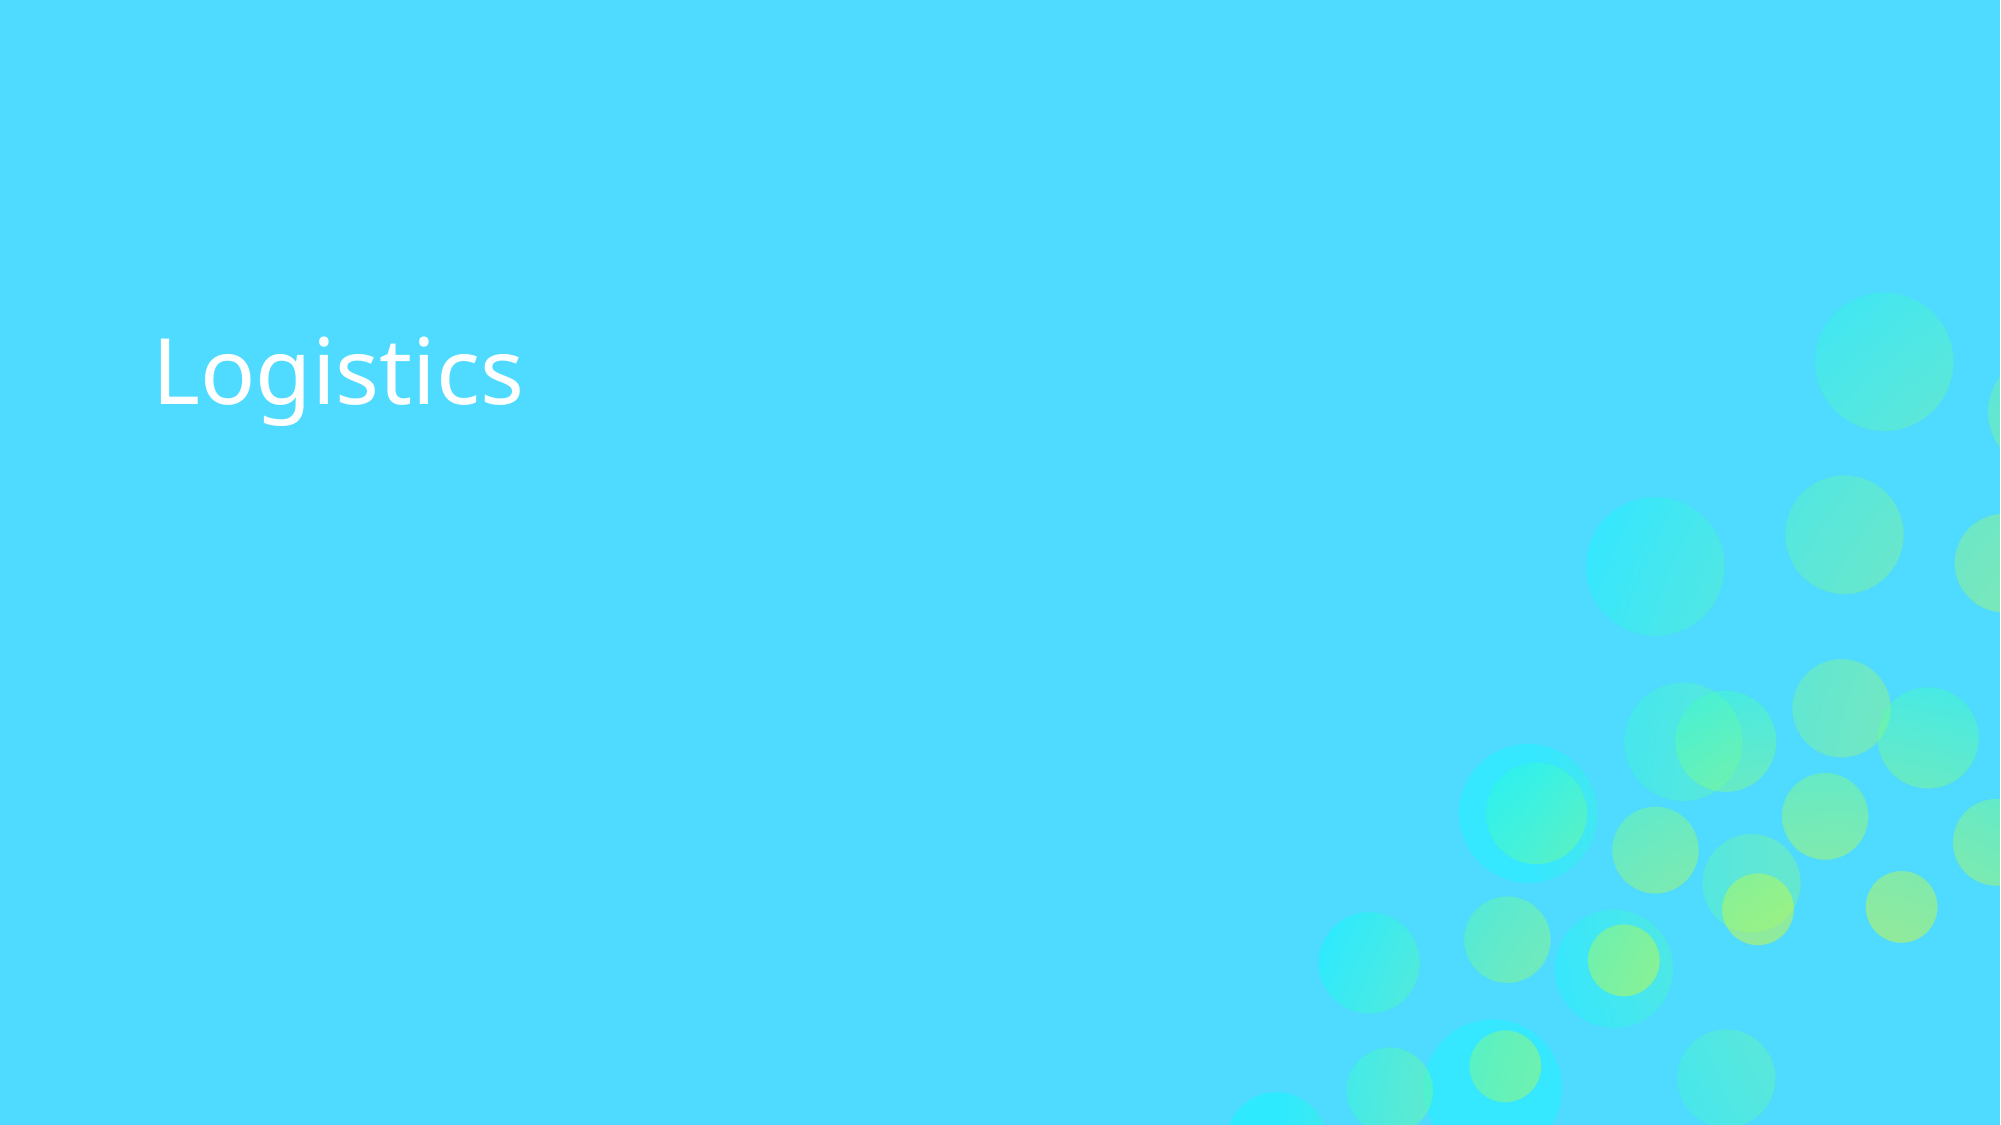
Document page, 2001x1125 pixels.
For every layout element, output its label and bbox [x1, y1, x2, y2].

list [0, 0, 2000, 1125]
